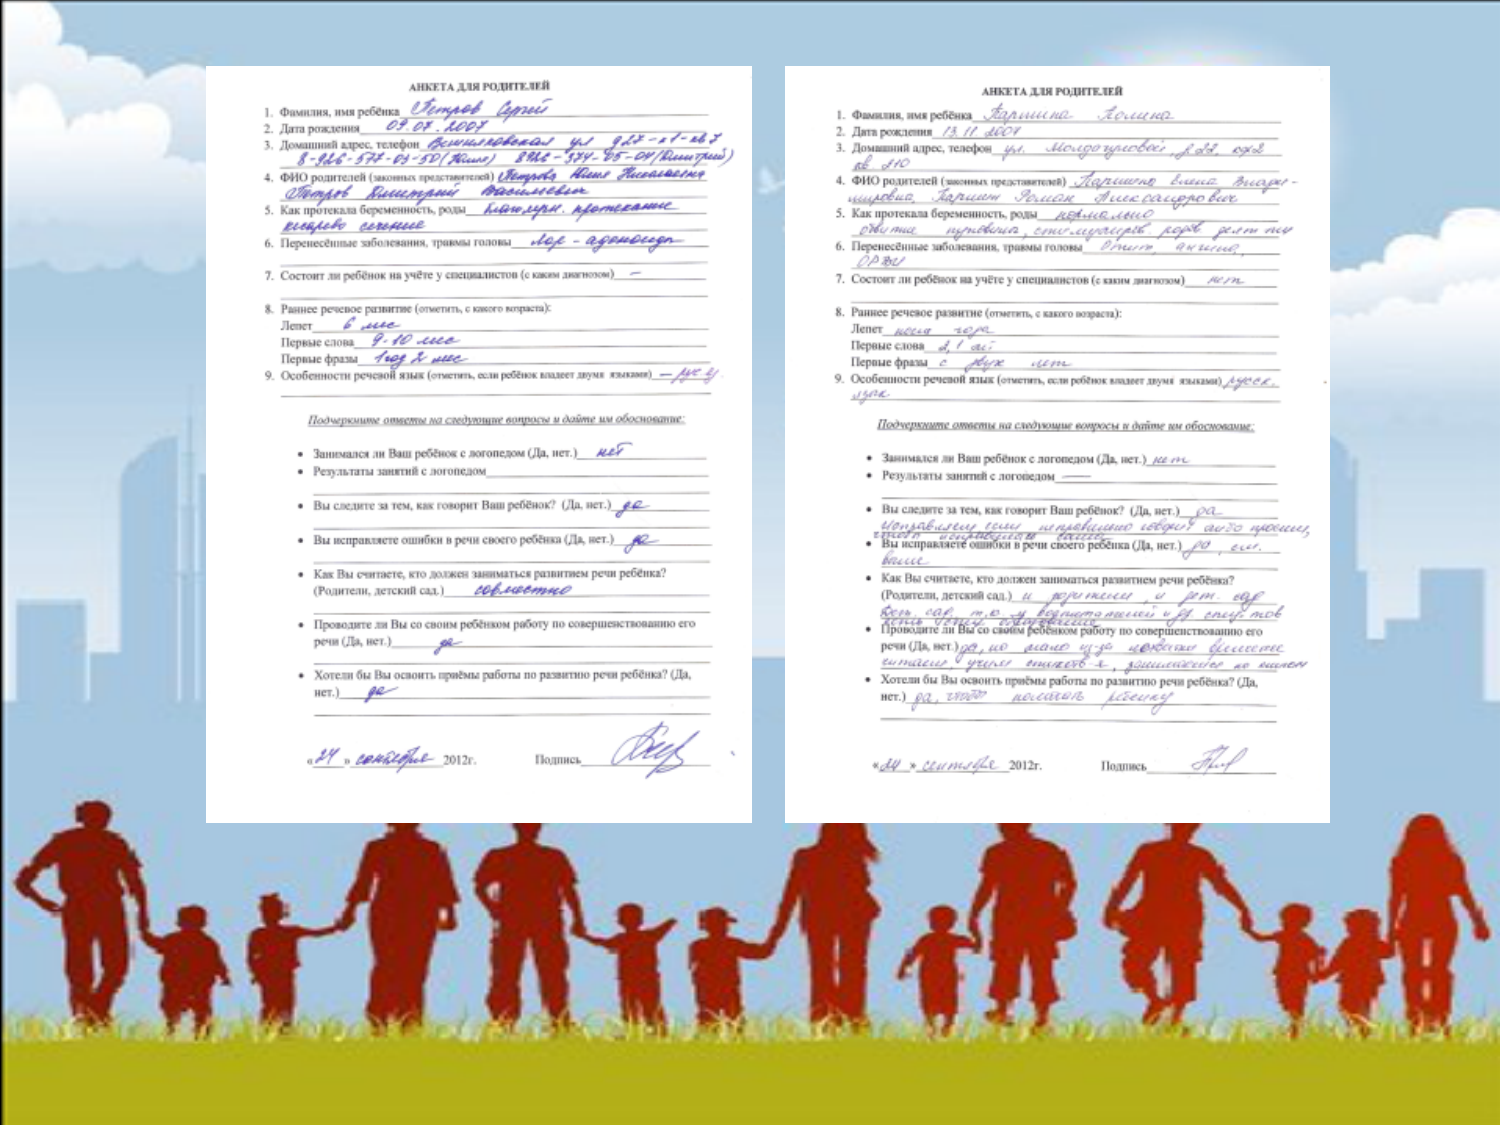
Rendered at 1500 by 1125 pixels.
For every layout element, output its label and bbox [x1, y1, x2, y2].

list [206, 66, 752, 823]
picture [0, 0, 1500, 1125]
